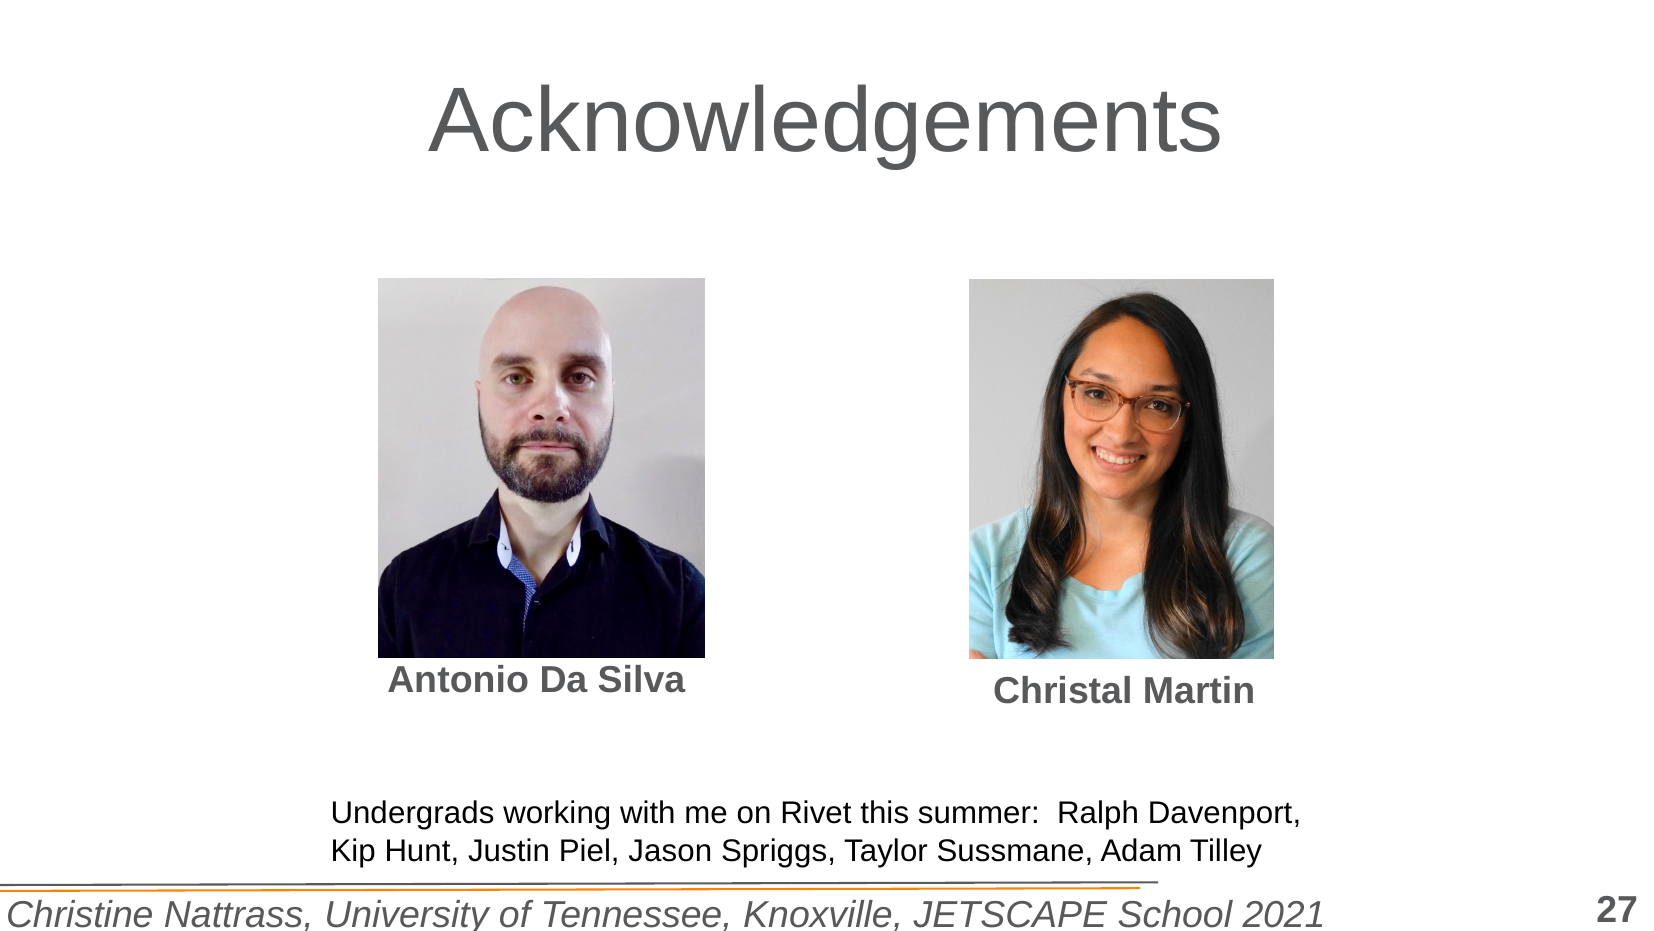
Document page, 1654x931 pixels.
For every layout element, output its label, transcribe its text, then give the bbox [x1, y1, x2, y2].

text_box Acknowledgements [82, 36, 1571, 193]
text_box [969, 279, 1351, 720]
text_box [372, 278, 706, 706]
text_box Undergrads working with me on Rivet this summer: Ralph Davenport, Kip Hunt, Justin Piel, Jason Spriggs, Taylor Sussmane, Adam Tilley [315, 785, 1338, 912]
